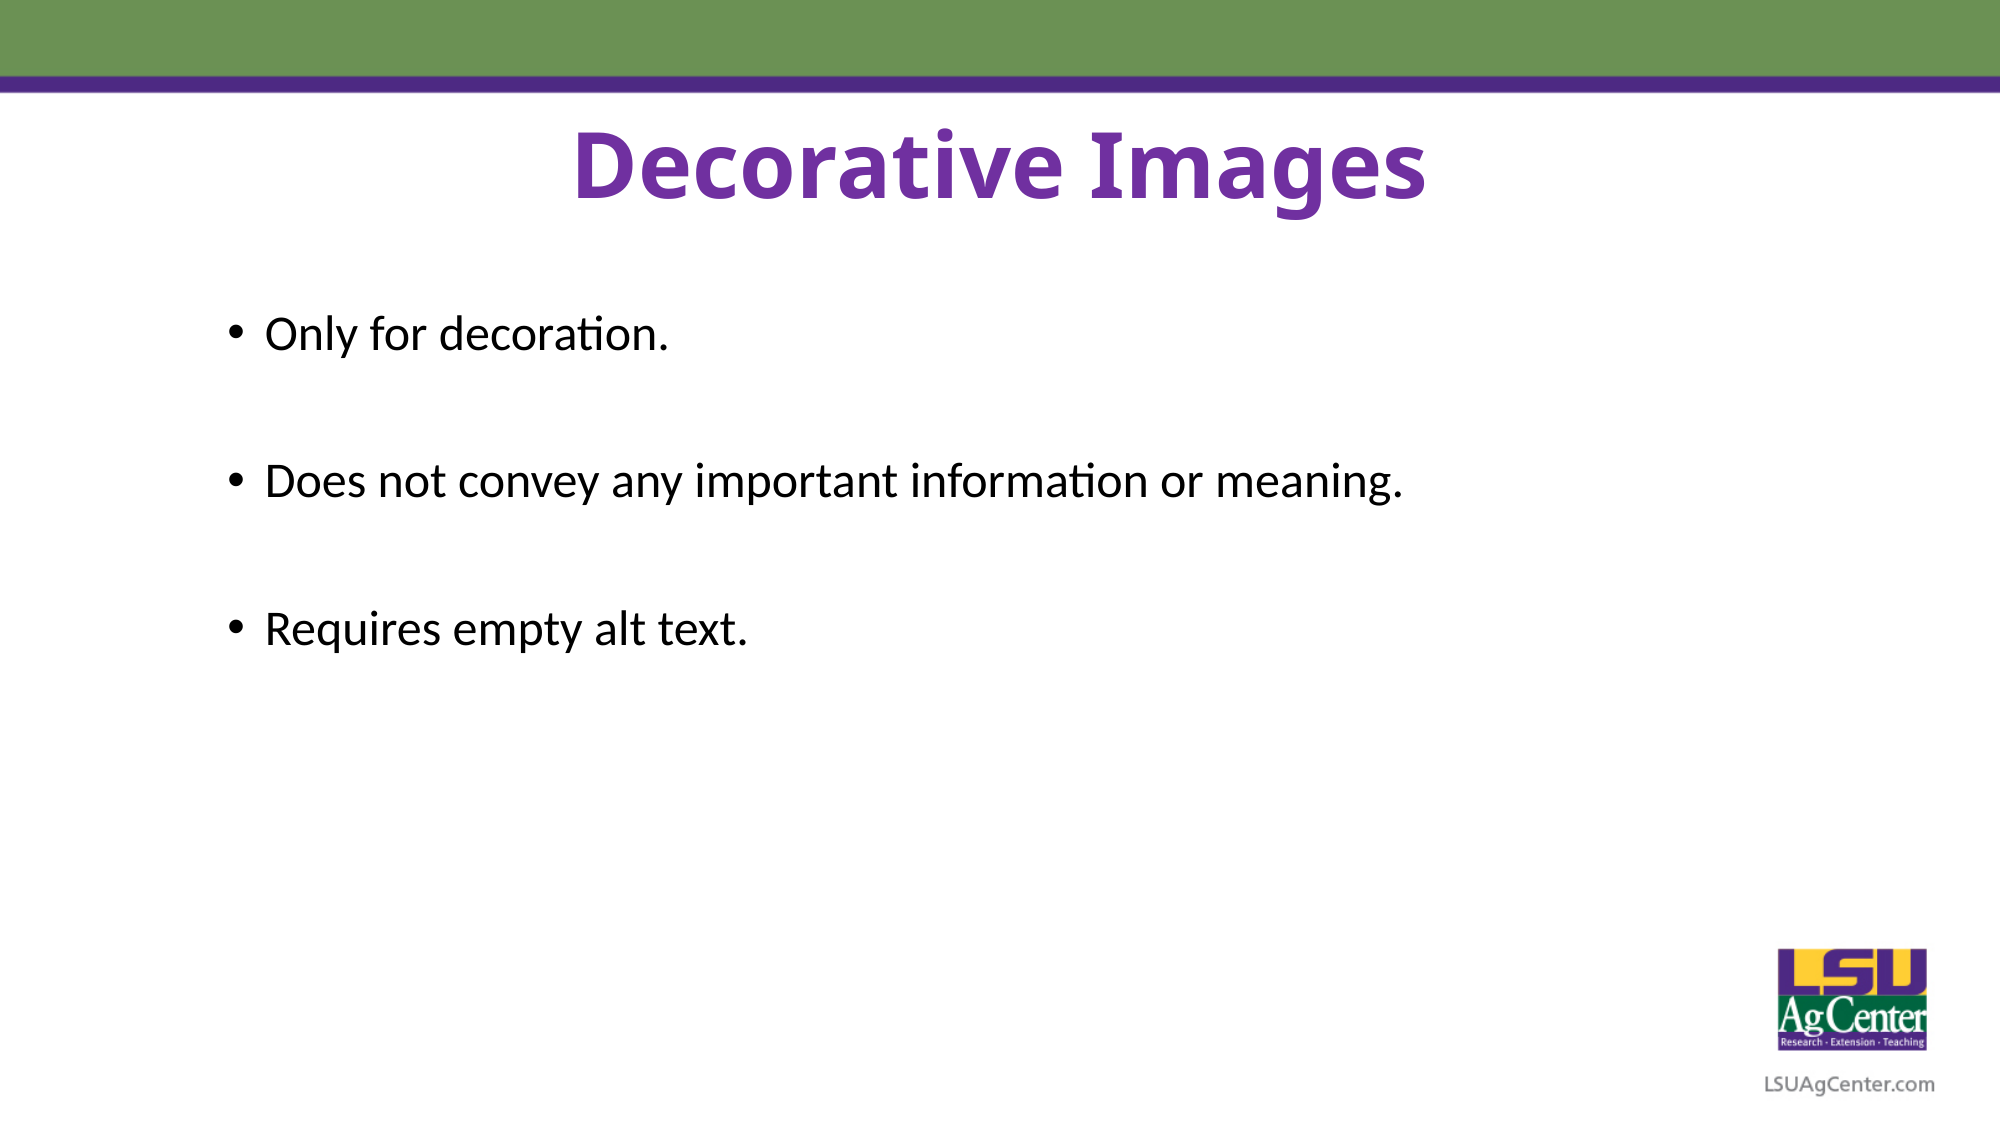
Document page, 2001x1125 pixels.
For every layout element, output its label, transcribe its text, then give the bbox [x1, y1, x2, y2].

picture [0, 0, 2000, 1125]
title Decorative Images [137, 59, 1863, 278]
list Only for decoration. Does not convey any important information or meaning. Requires empty alt text. [137, 299, 1863, 935]
